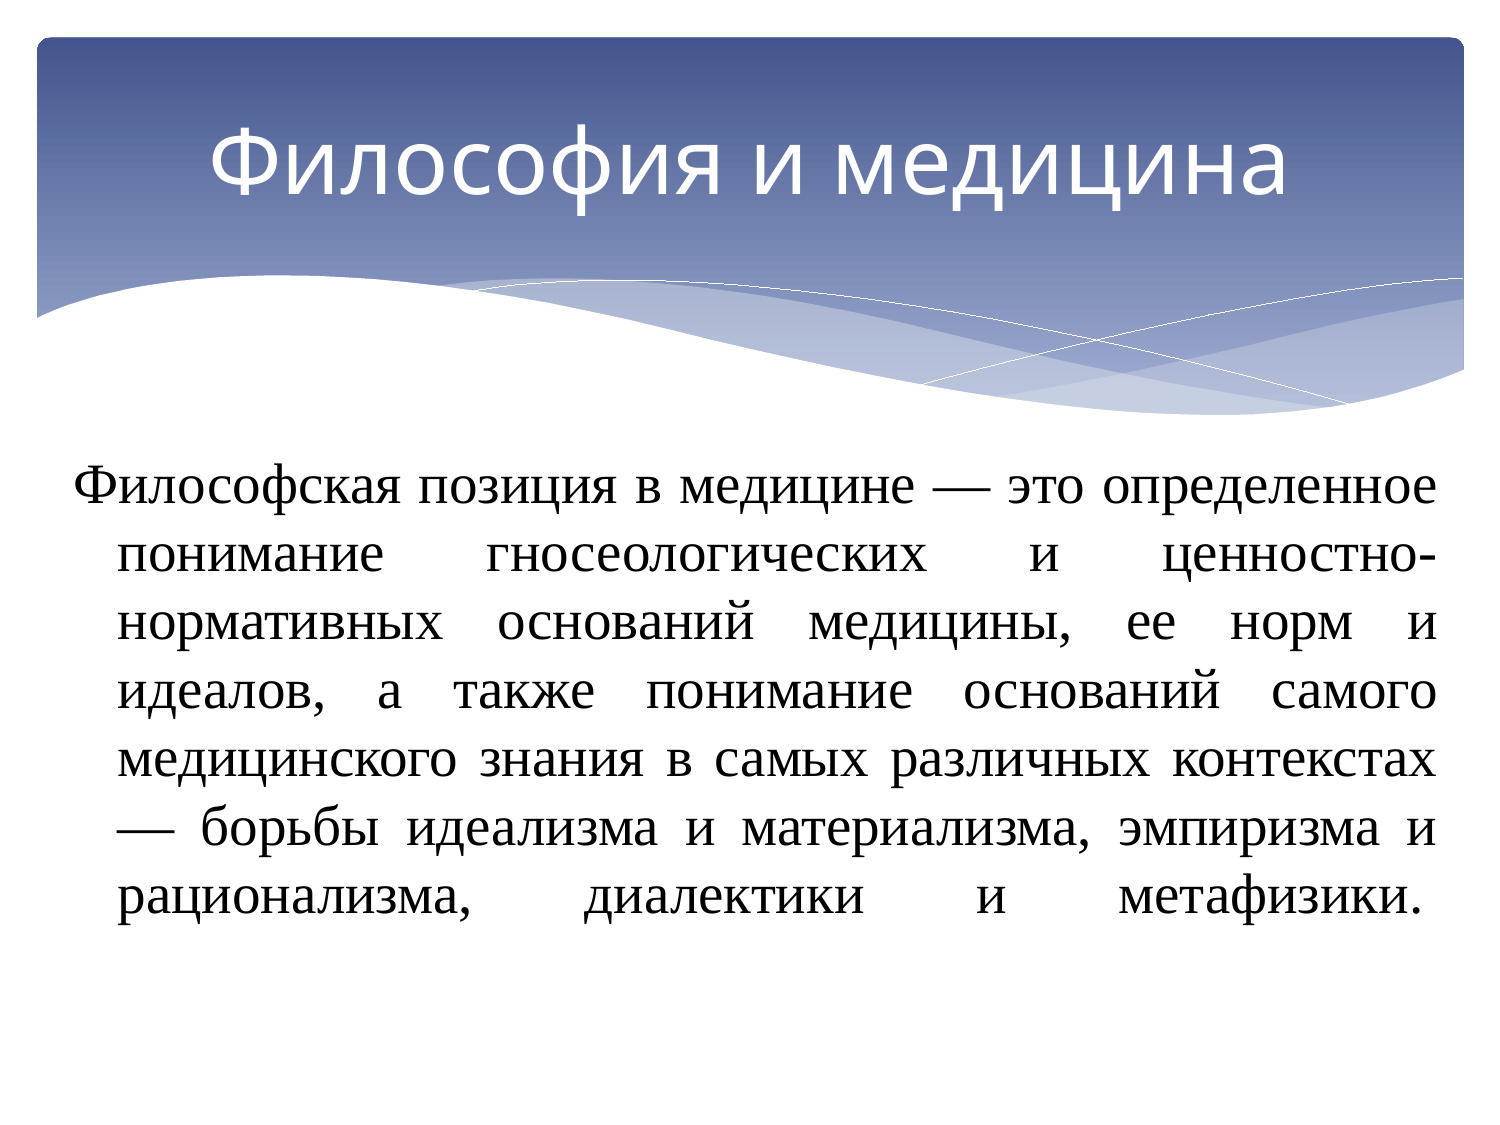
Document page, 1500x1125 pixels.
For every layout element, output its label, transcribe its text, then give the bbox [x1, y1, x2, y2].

list Философская позиция в медицине — это определенное понимание гносеологических и ценностно-нормативных оснований медицины, ее норм и идеалов, а также понимание оснований самого медицинского знания в самых различных контекстах — борьбы идеализма и материализма, эмпиризма и рационализма, диалектики и метафизики. [58, 438, 1454, 1006]
title Философия и медицина [74, 55, 1426, 262]
